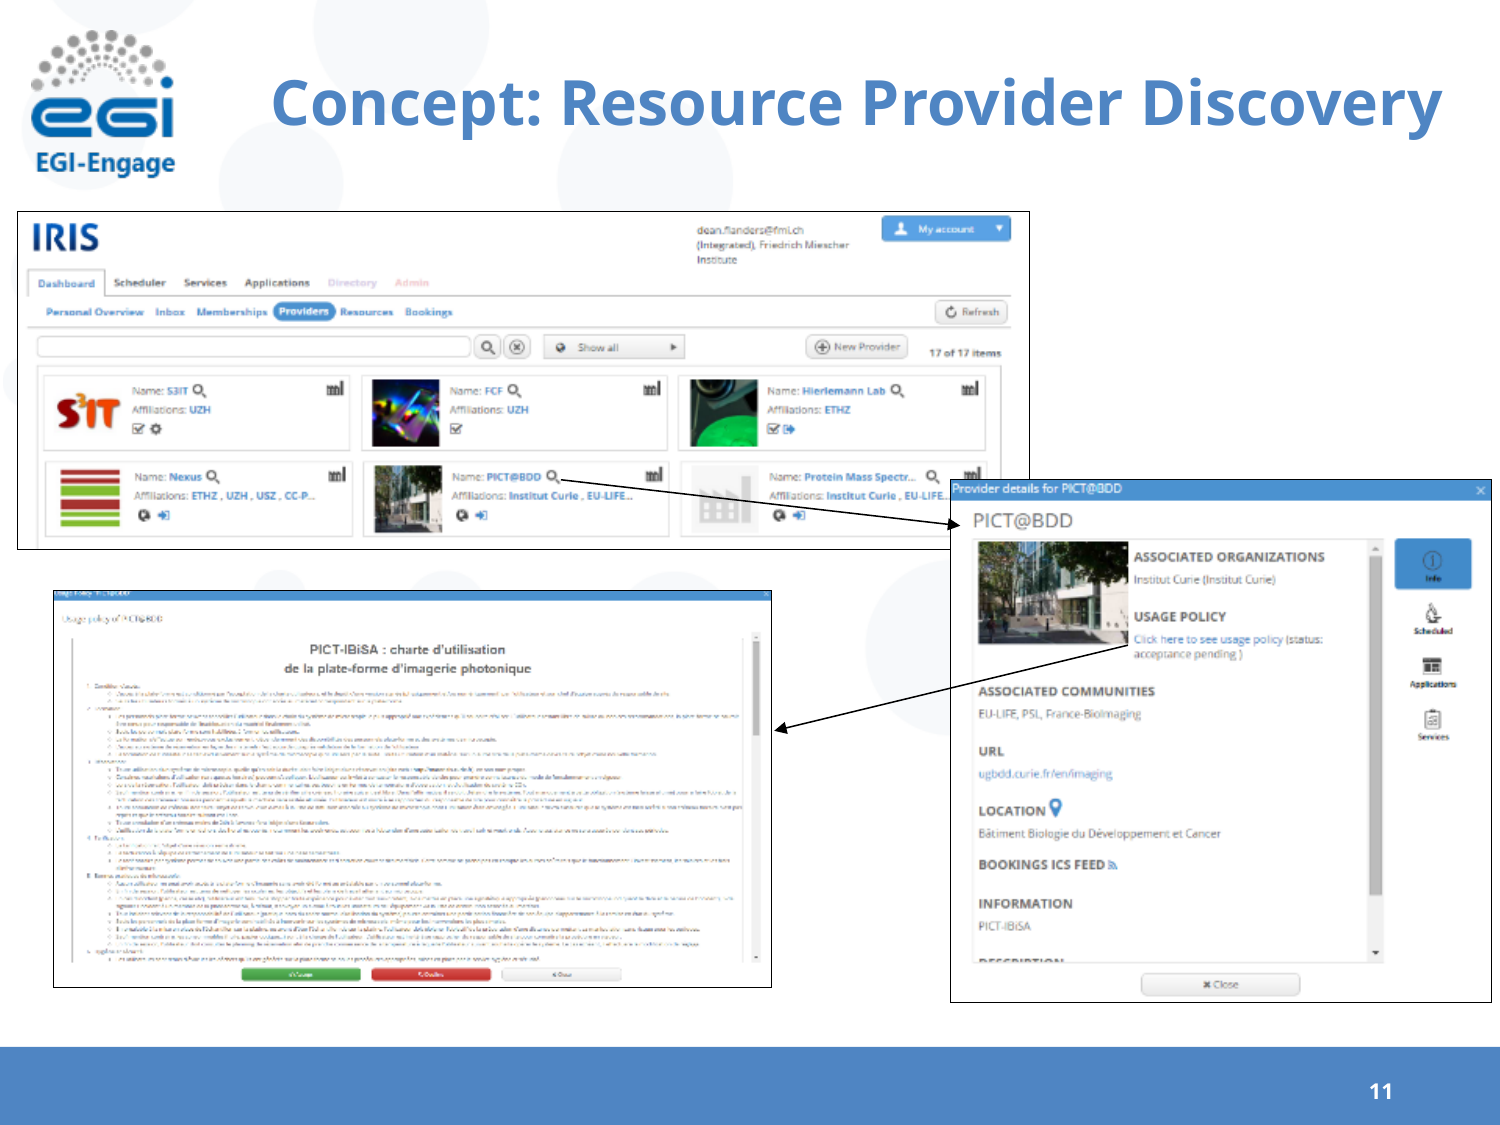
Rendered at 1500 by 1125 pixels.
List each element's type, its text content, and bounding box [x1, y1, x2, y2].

title Concept: Resource Provider Discovery [253, 30, 1459, 171]
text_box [560, 479, 961, 526]
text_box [773, 644, 1129, 731]
picture [3, 0, 1492, 1003]
